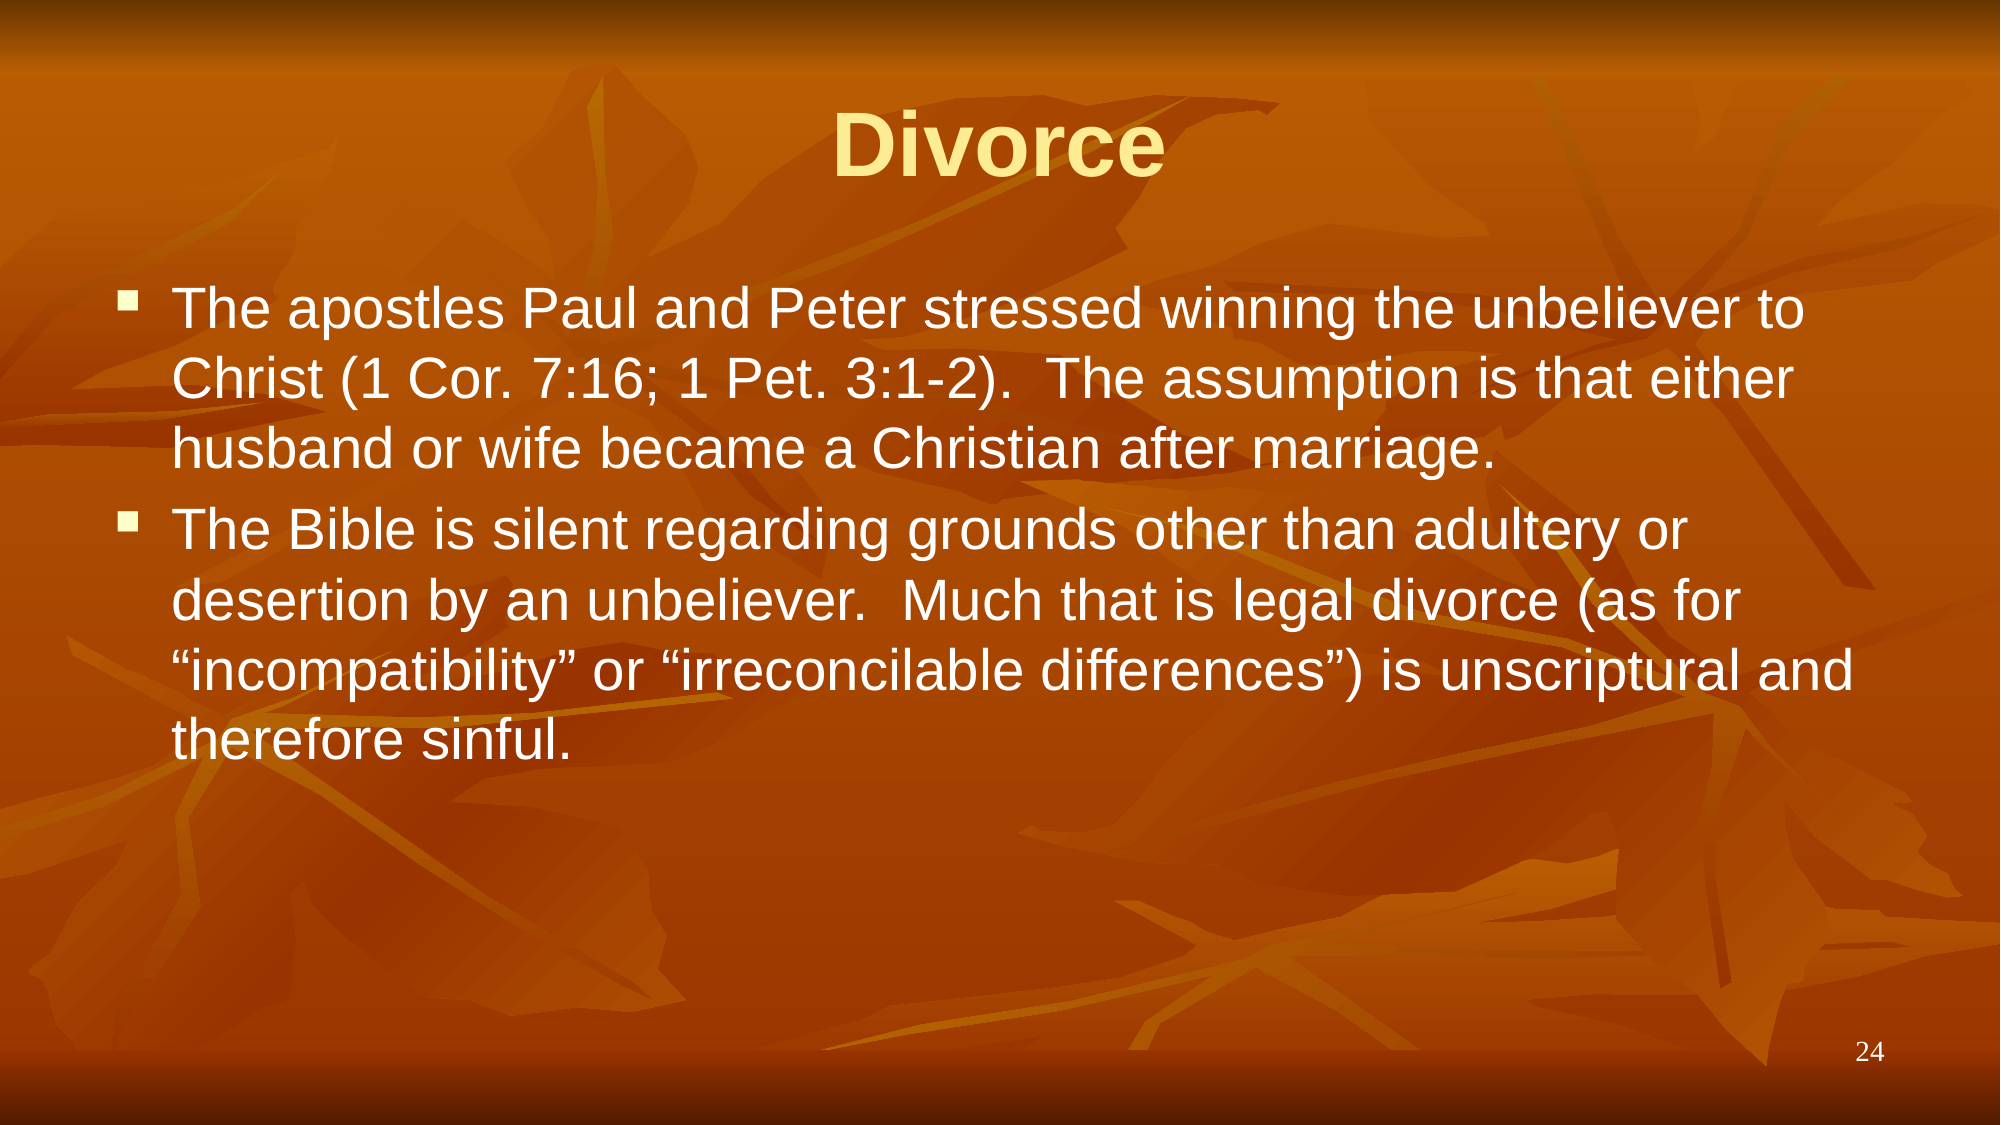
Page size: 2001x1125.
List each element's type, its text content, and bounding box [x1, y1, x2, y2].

list The apostles Paul and Peter stressed winning the unbeliever to Christ (1 Cor. 7:16; 1 Pet. 3:1-2). The assumption is that either husband or wife became a Christian after marriage. The Bible is silent regarding grounds other than adultery or desertion by an unbeliever. Much that is legal divorce (as for “incompatibility” or “irreconcilable differences”) is unscriptural and therefore sinful. [99, 262, 1901, 1006]
slide_number 24 [1433, 1024, 1901, 1101]
title Divorce [99, 45, 1901, 234]
